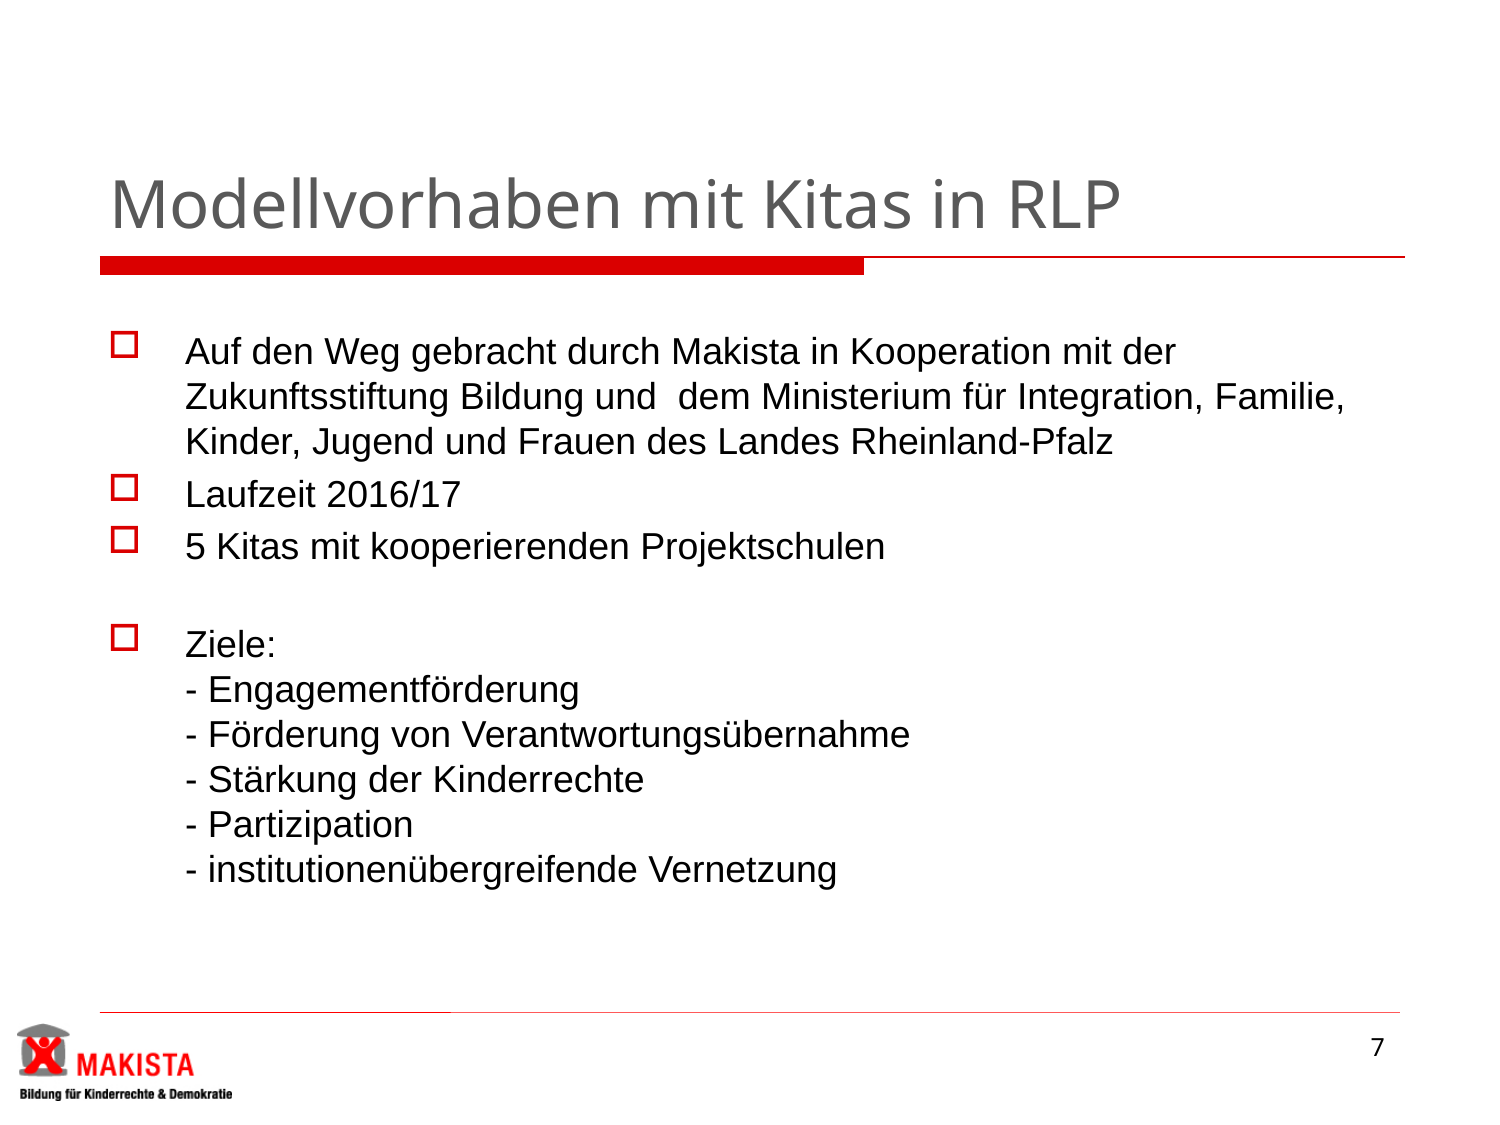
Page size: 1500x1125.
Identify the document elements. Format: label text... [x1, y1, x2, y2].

list Auf den Weg gebracht durch Makista in Kooperation mit der Zukunftsstiftung Bildung und dem Ministerium für Integration, Familie, Kinder, Jugend und Frauen des Landes Rheinland-Pfalz Laufzeit 2016/17 5 Kitas mit kooperierenden Projektschulen Ziele: - Engagementförderung - Förderung von Verantwortungsübernahme - Stärkung der Kinderrechte - Partizipation - institutionenübergreifende Vernetzung [92, 266, 1406, 988]
picture [17, 1023, 232, 1101]
slide_number 7 [1074, 1024, 1401, 1103]
title Modellvorhaben mit Kitas in RLP [93, 49, 1407, 250]
